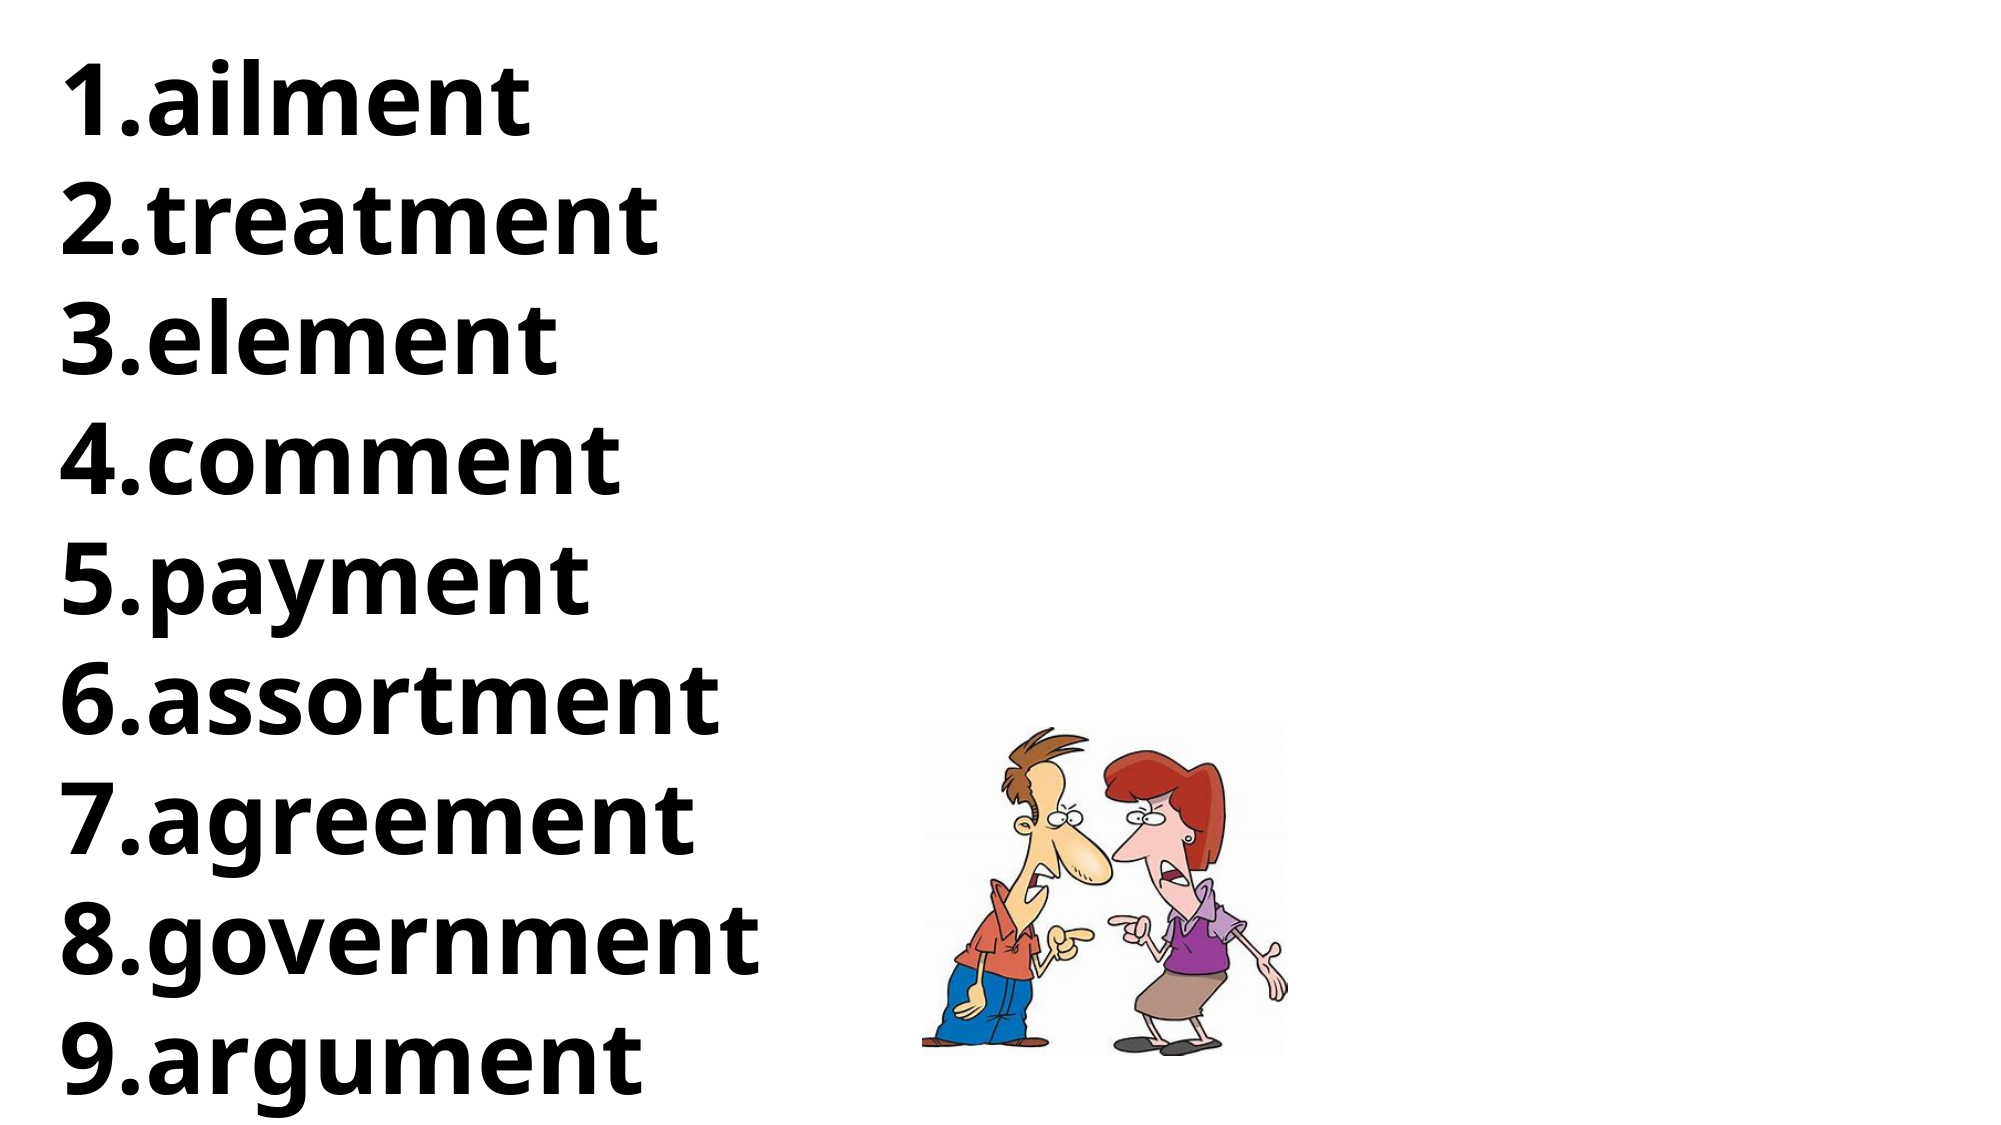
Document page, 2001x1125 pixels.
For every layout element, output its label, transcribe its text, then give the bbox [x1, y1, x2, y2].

picture [922, 727, 1288, 1056]
text_box ailment treatment element comment payment assortment agreement government argument [44, 27, 923, 1122]
